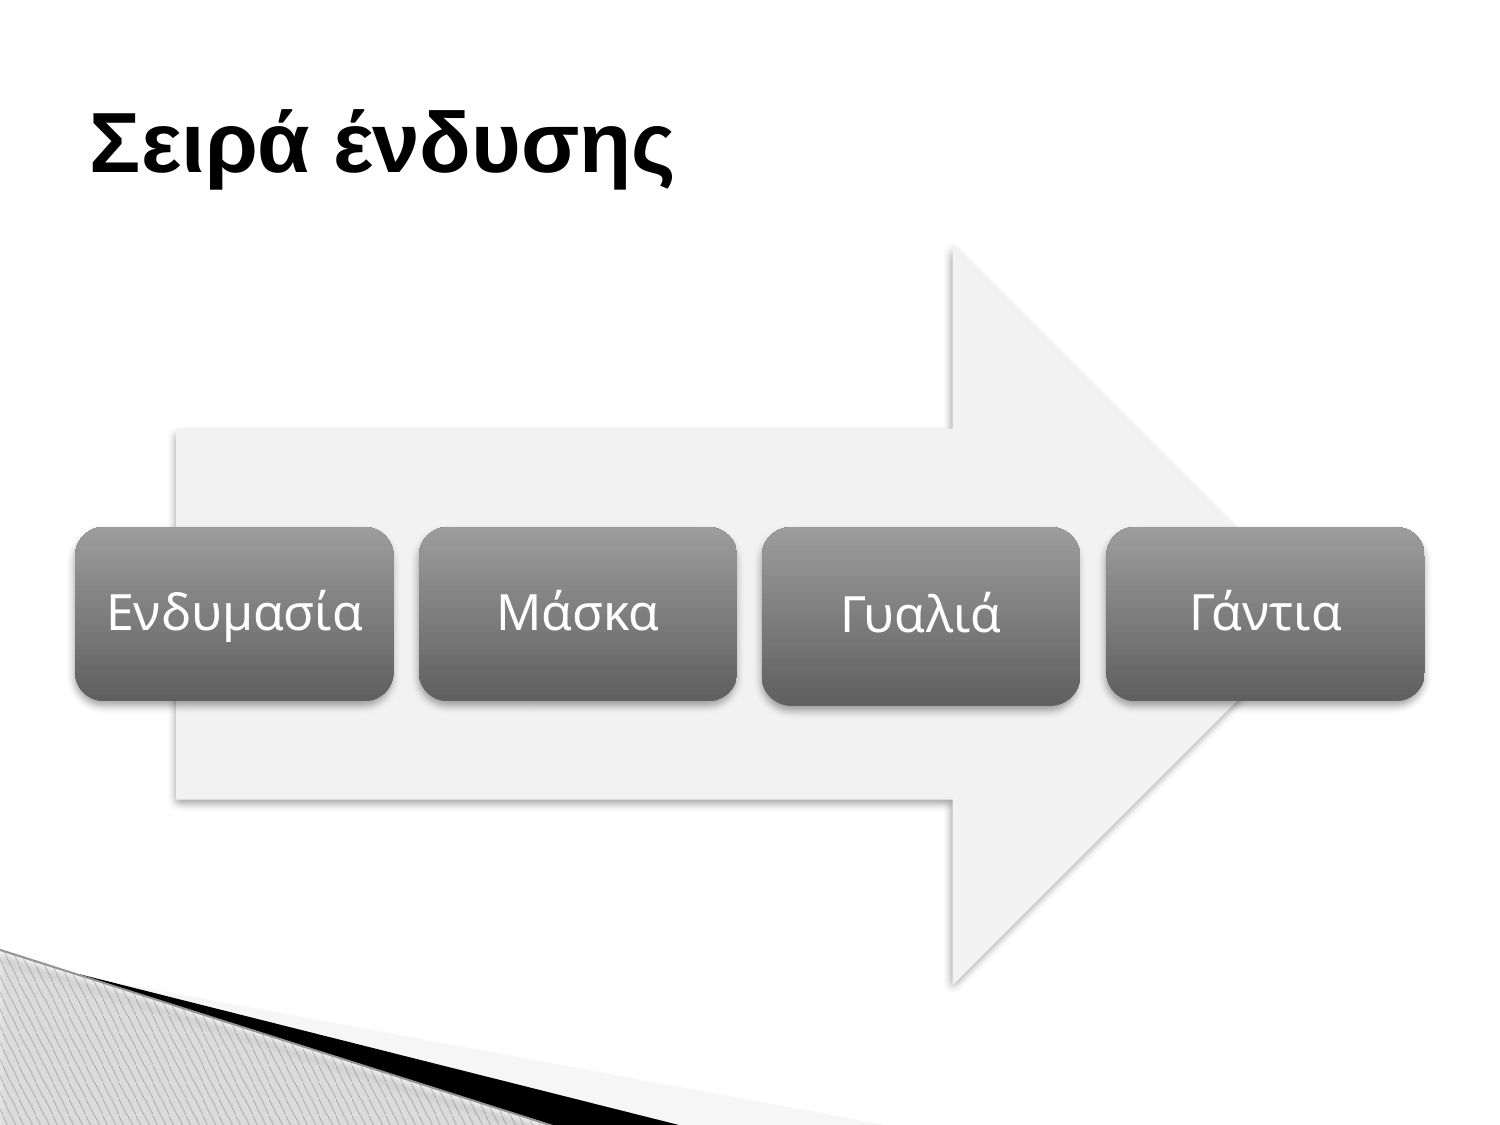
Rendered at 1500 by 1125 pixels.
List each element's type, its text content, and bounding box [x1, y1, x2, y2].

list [74, 242, 1426, 986]
title Σειρά ένδυσης [75, 45, 1425, 233]
